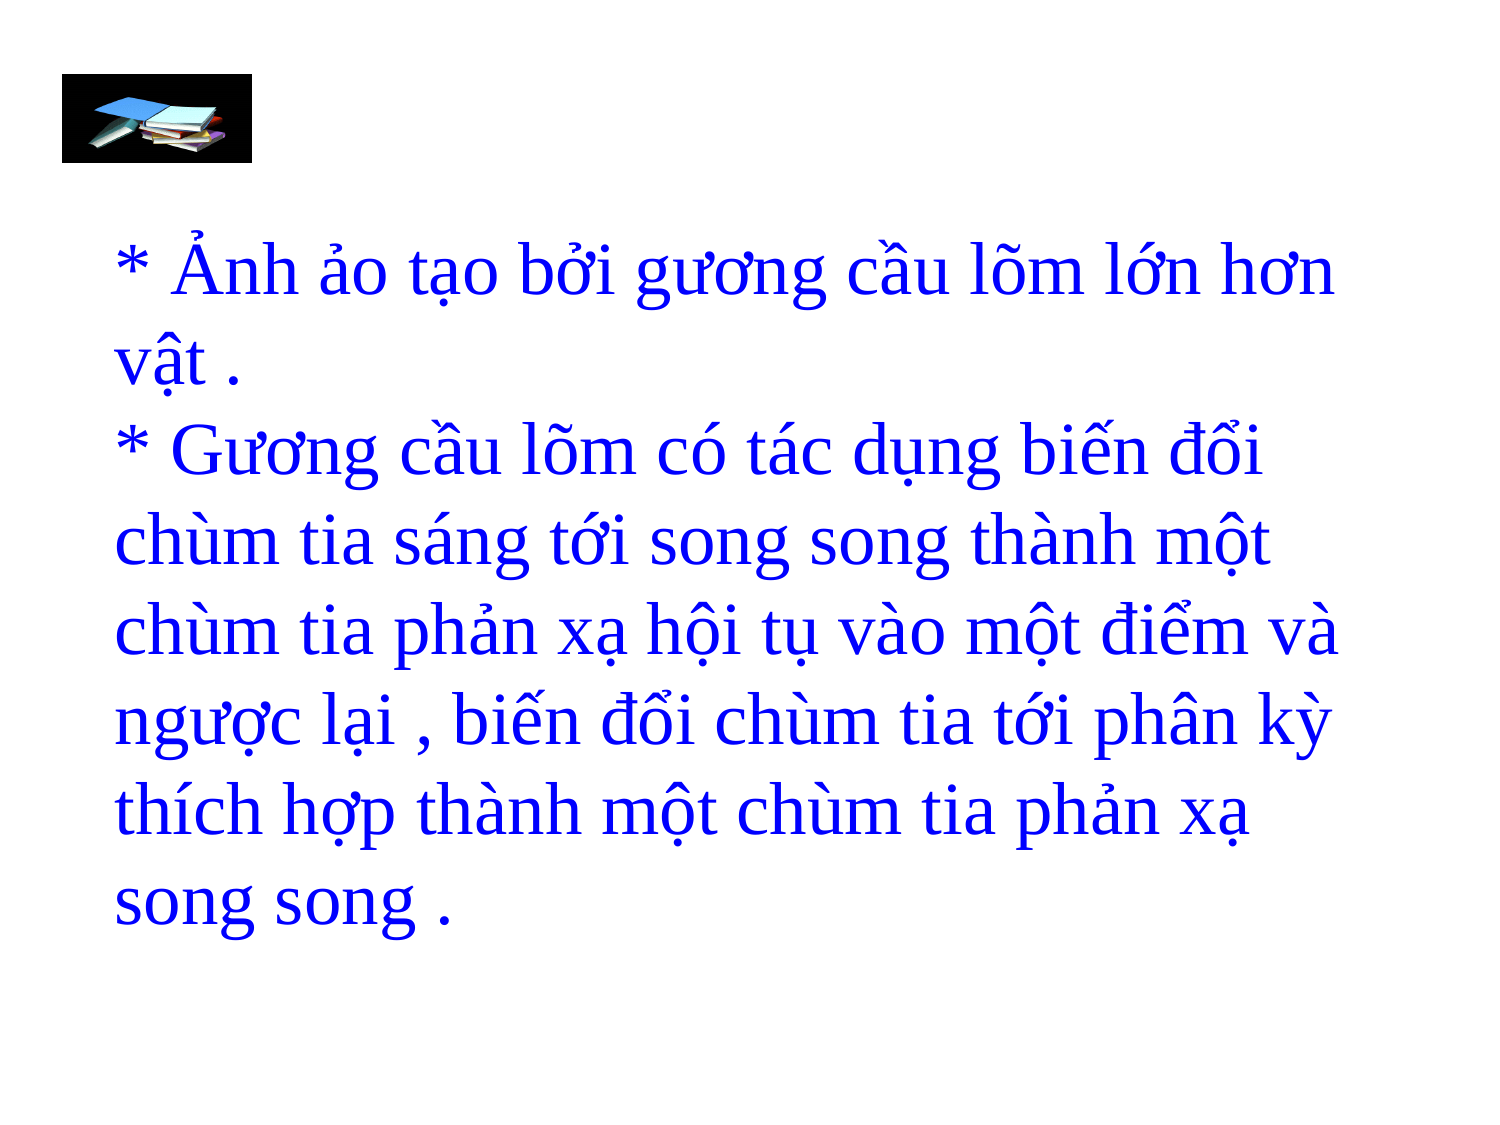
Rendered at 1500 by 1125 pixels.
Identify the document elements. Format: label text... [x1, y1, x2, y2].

text_box * Ảnh ảo tạo bởi gương cầu lõm lớn hơn vật . * Gương cầu lõm có tác dụng biến đổi chùm tia sáng tới song song thành một chùm tia phản xạ hội tụ vào một điểm và ngược lại , biến đổi chùm tia tới phân kỳ thích hợp thành một chùm tia phản xạ song song . [99, 212, 1375, 948]
picture [62, 74, 253, 163]
